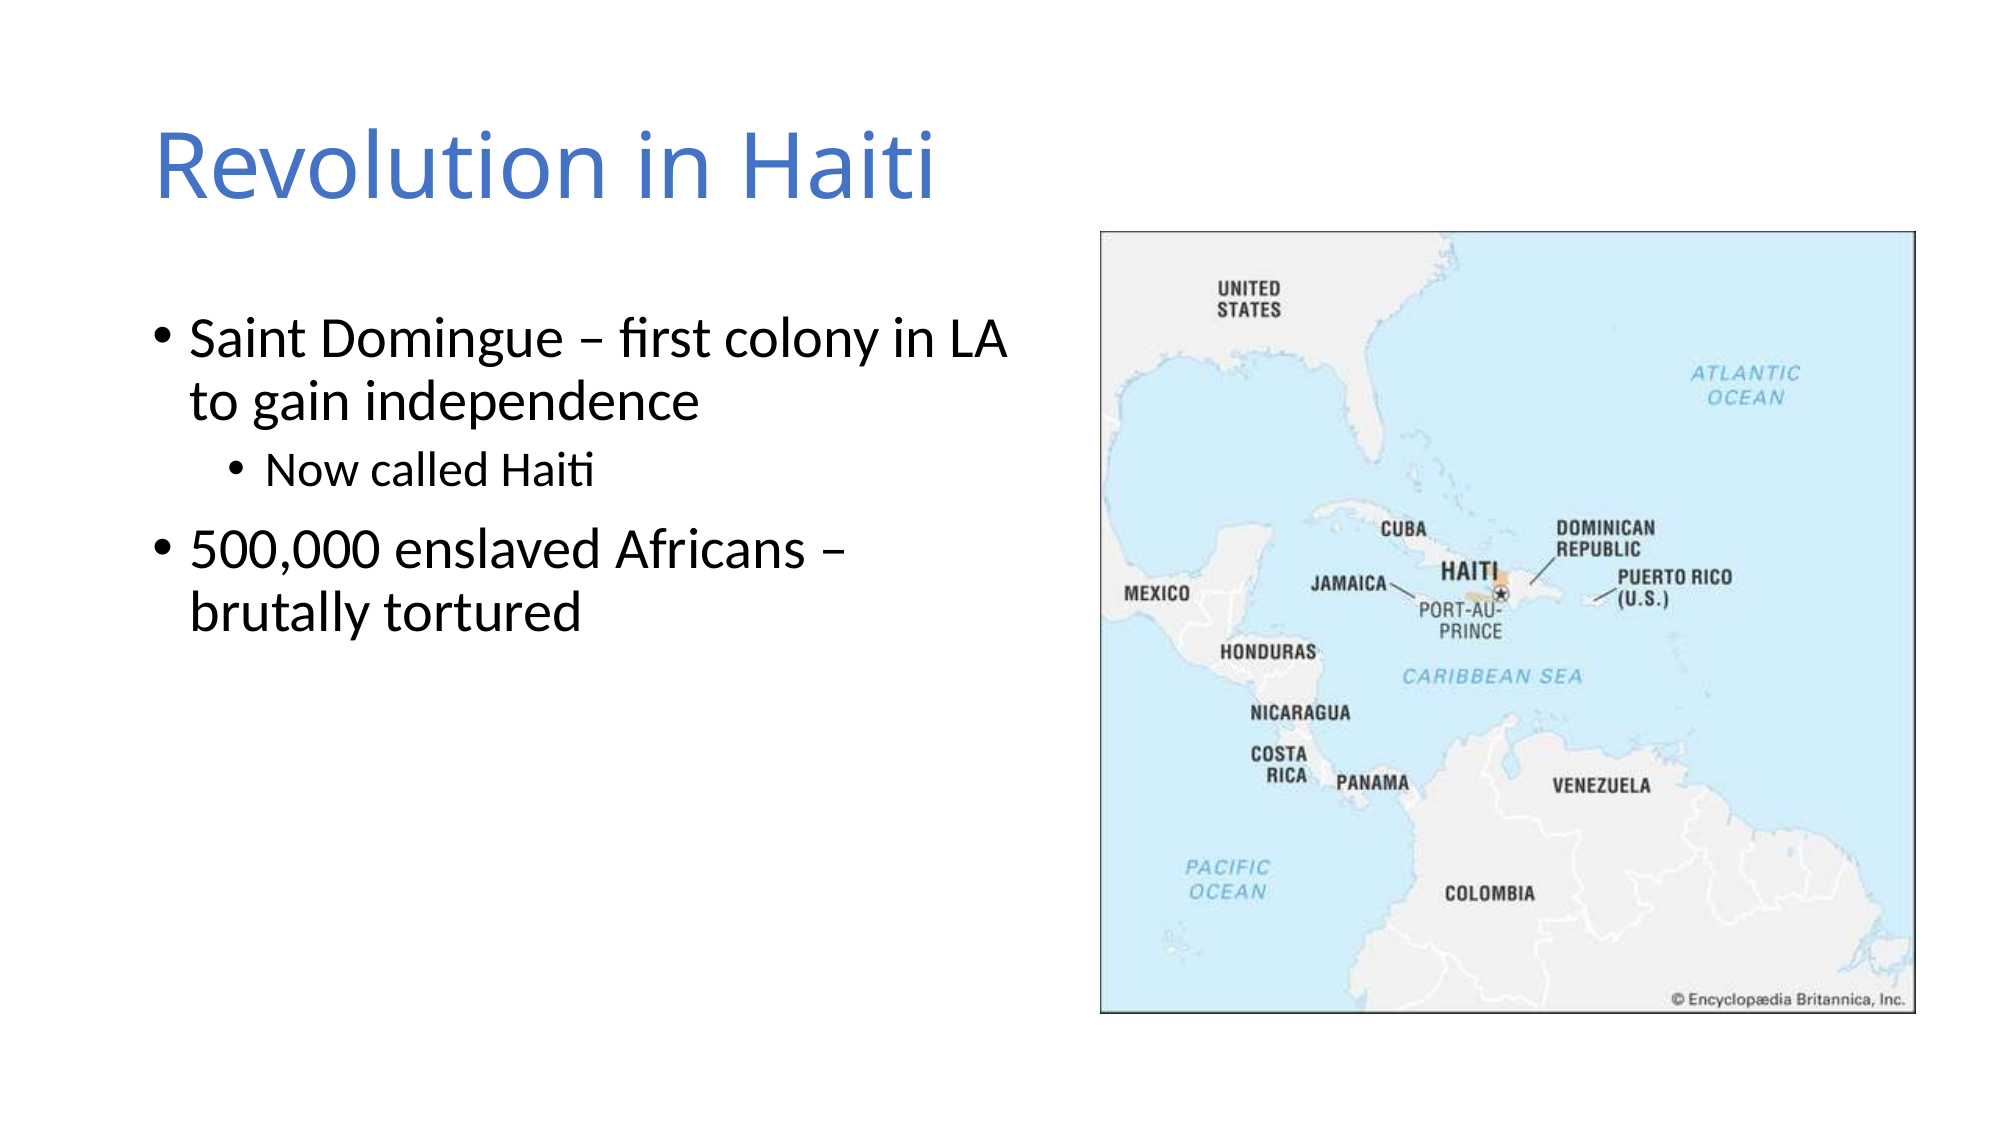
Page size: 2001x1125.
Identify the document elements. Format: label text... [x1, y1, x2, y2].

list Saint Domingue – first colony in LA to gain independence Now called Haiti 500,000 enslaved Africans – brutally tortured [137, 299, 1027, 1014]
title Revolution in Haiti [137, 59, 1863, 278]
picture [1099, 231, 1916, 1014]
